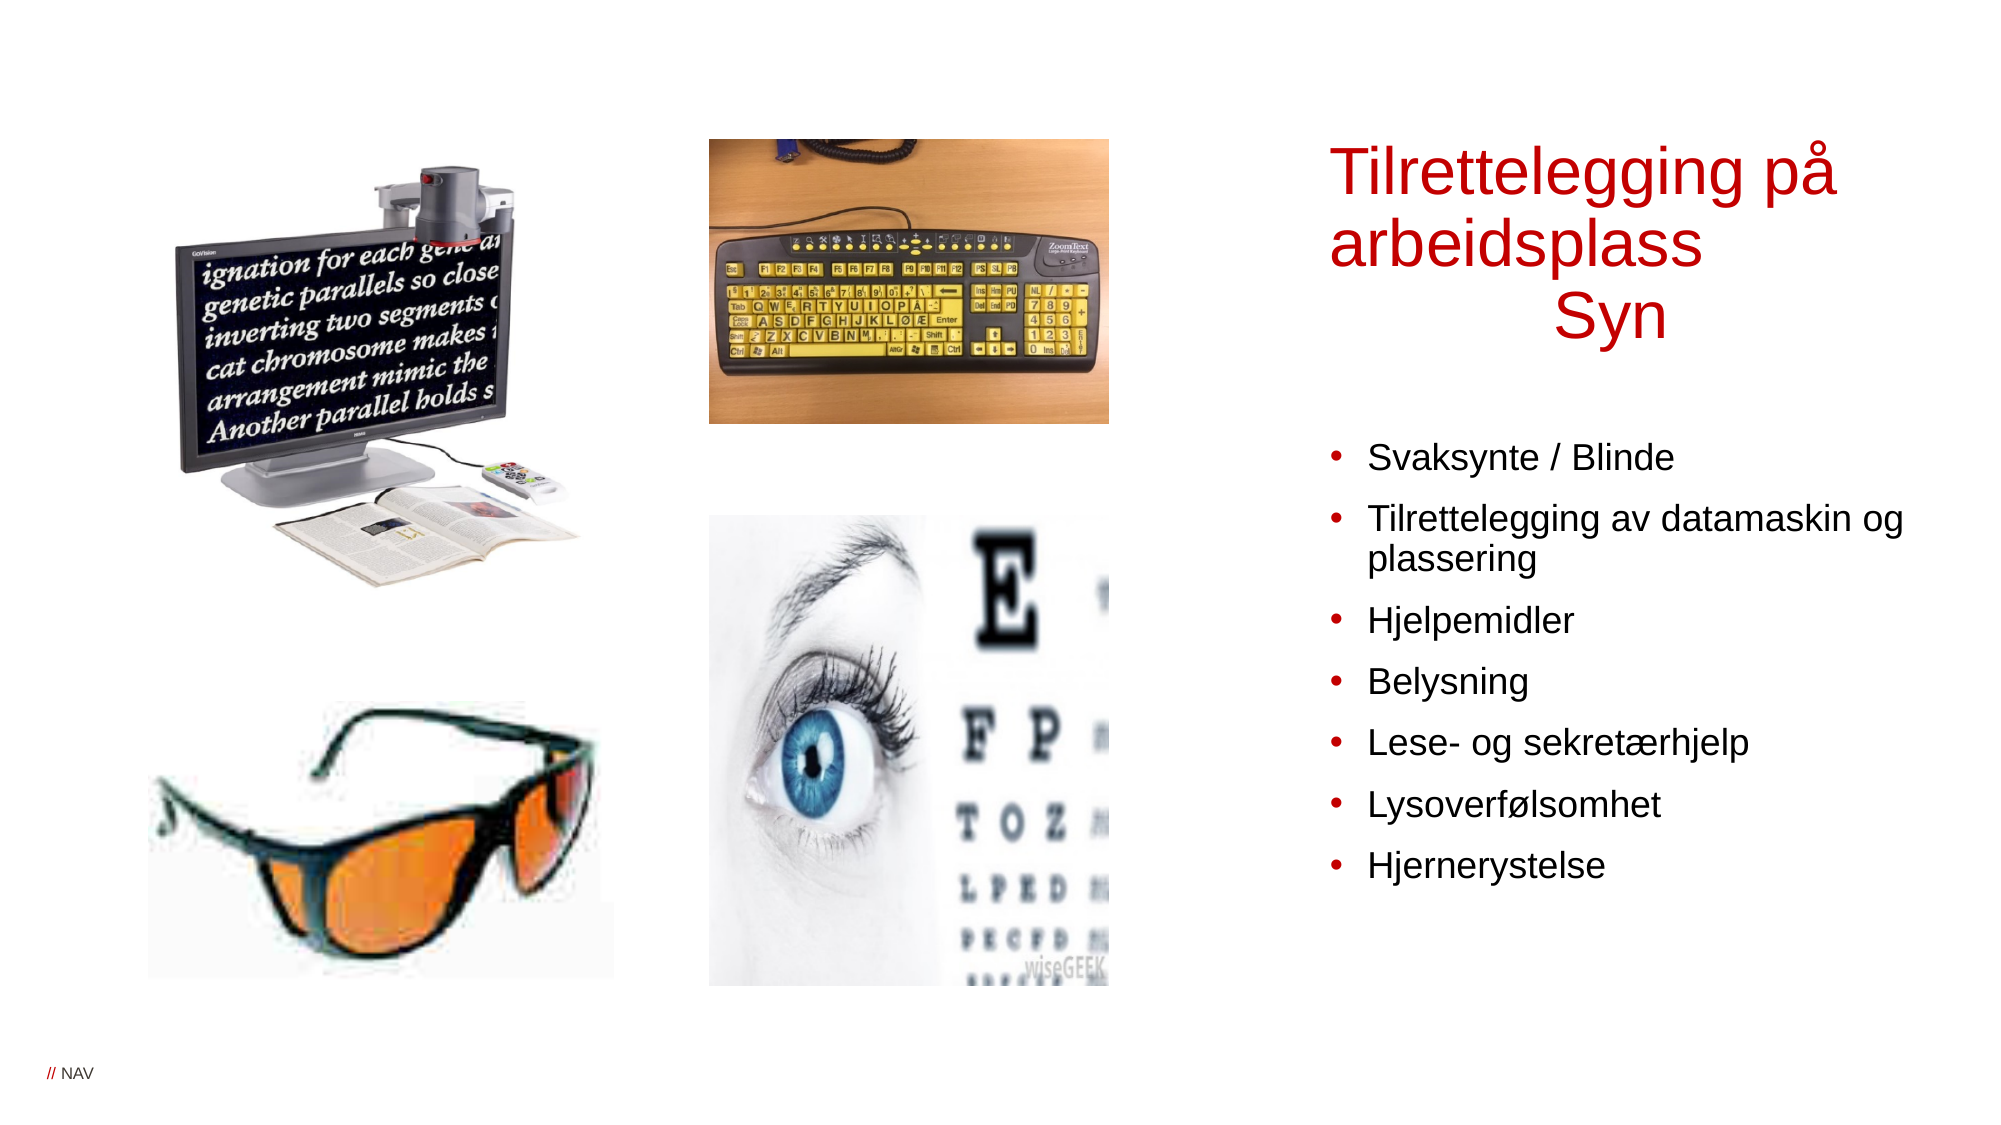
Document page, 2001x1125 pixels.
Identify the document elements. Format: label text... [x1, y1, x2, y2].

picture [130, 144, 631, 605]
list Svaksynte / Blinde Tilrettelegging av datamaskin og plassering Hjelpemidler Belysning Lese- og sekretærhjelp Lysoverfølsomhet Hjernerystelse [1314, 430, 1927, 1020]
picture [709, 515, 1109, 986]
picture [709, 139, 1109, 424]
title Tilrettelegging på arbeidsplass Syn [1314, 105, 1927, 385]
picture [148, 701, 614, 992]
